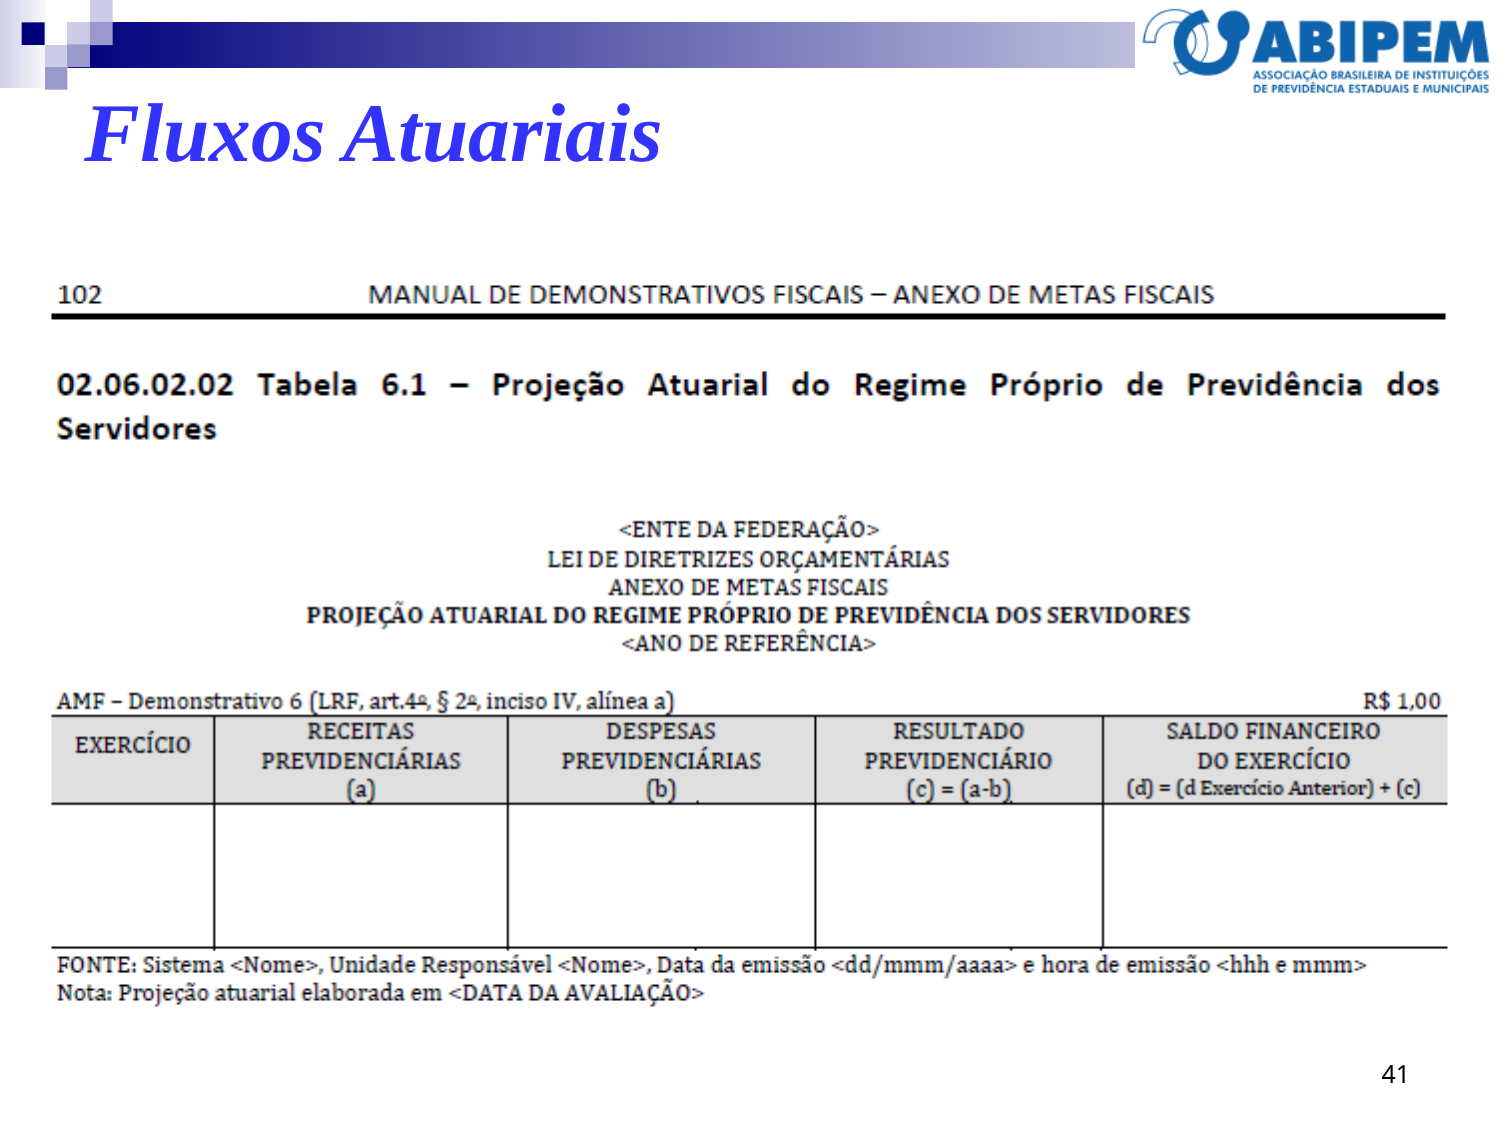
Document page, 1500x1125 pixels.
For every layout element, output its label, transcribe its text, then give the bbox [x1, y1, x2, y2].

text_box [1421, 78, 1500, 304]
picture [36, 274, 1464, 1020]
picture [1135, 0, 1498, 78]
text_box 41 [1074, 1029, 1425, 1100]
text_box Fluxos Atuariais [70, 70, 1421, 273]
